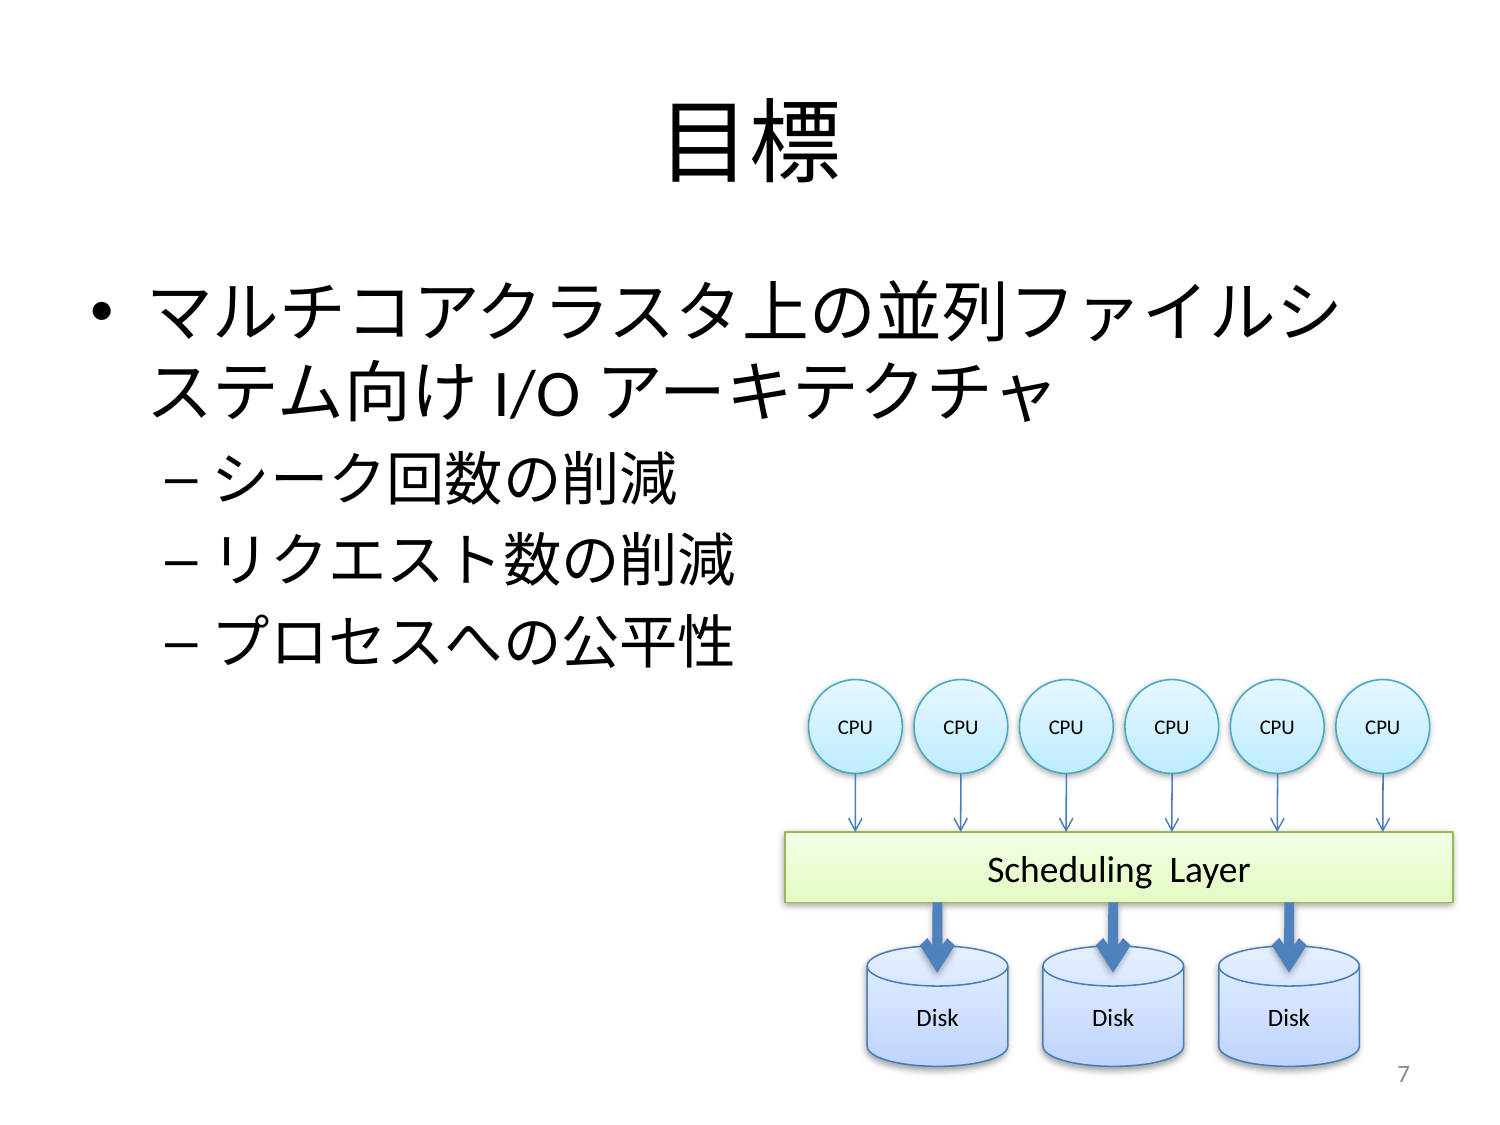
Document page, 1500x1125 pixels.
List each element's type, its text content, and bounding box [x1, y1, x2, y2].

text_box Disk [1042, 946, 1185, 1064]
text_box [1019, 679, 1219, 774]
list マルチコアクラスタ上の並列ファイルシステム向けI/Oアーキテクチャ シーク回数の削減 リクエスト数の削減 プロセスへの公平性 [75, 262, 1425, 1005]
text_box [1230, 679, 1430, 774]
slide_number 7 [1074, 1042, 1425, 1103]
text_box Disk [1218, 946, 1361, 1042]
text_box Disk [866, 946, 1009, 1068]
title 目標 [75, 45, 1425, 233]
text_box Scheduling Layer [784, 831, 1454, 903]
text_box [808, 679, 1008, 774]
